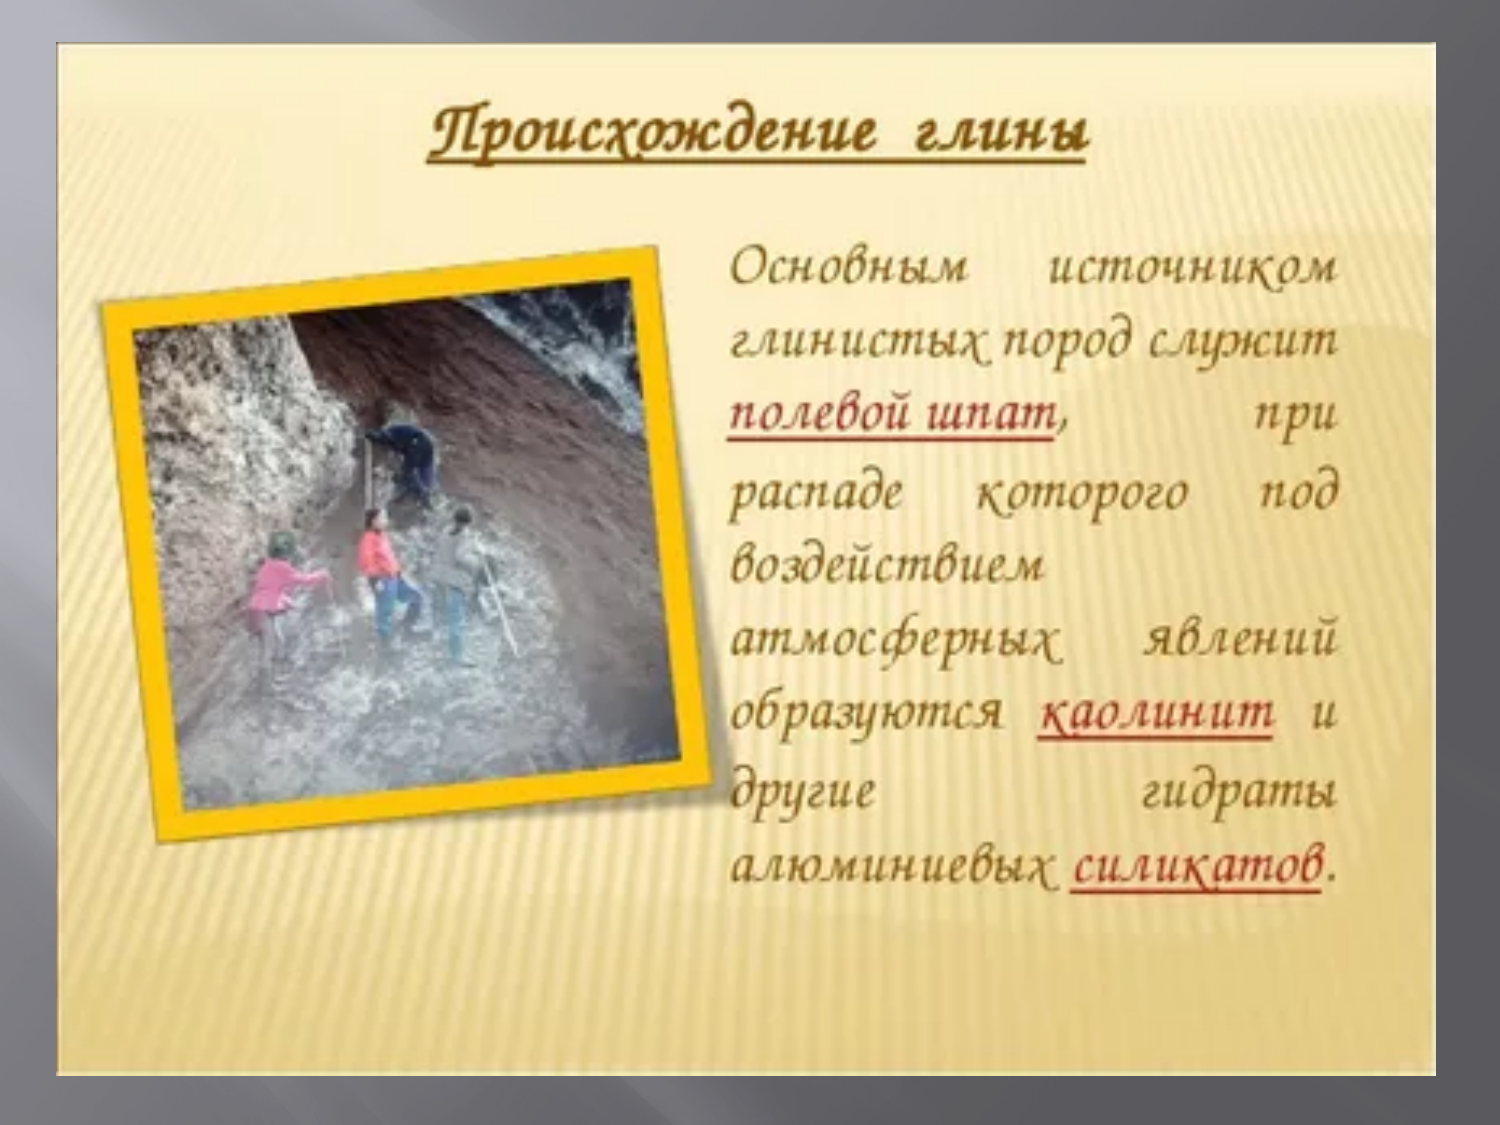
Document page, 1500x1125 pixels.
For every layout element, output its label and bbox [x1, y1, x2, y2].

picture [56, 42, 1436, 1077]
